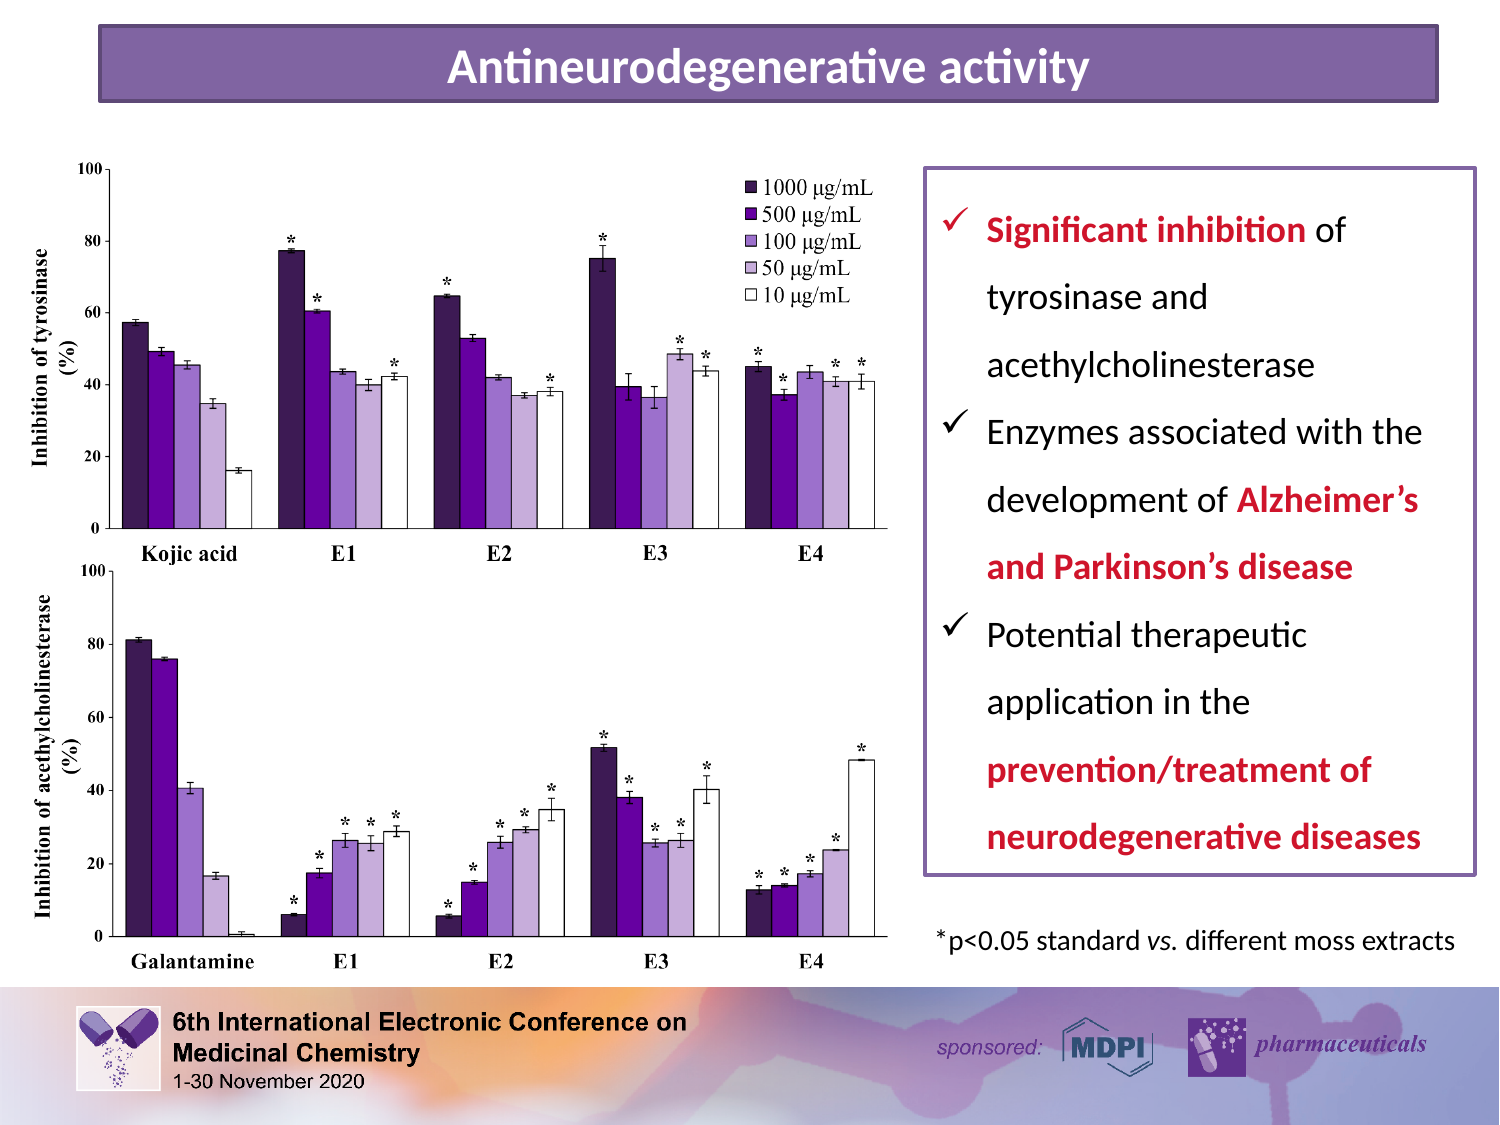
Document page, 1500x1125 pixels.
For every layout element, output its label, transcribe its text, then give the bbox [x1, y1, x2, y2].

text_box *p<0.05 standard vs. different moss extracts [919, 913, 1499, 964]
text_box Antineurodegenerative activity [98, 24, 1439, 103]
text_box [923, 166, 1477, 877]
picture [30, 162, 888, 969]
picture [0, 987, 1499, 1125]
text_box Significant inhibition of tyrosinase and acethylcholinesterase Enzymes associated with the development of Alzheimer’s and Parkinson’s disease Potential therapeutic application in the prevention/treatment of neurodegenerative diseases [924, 174, 1488, 865]
